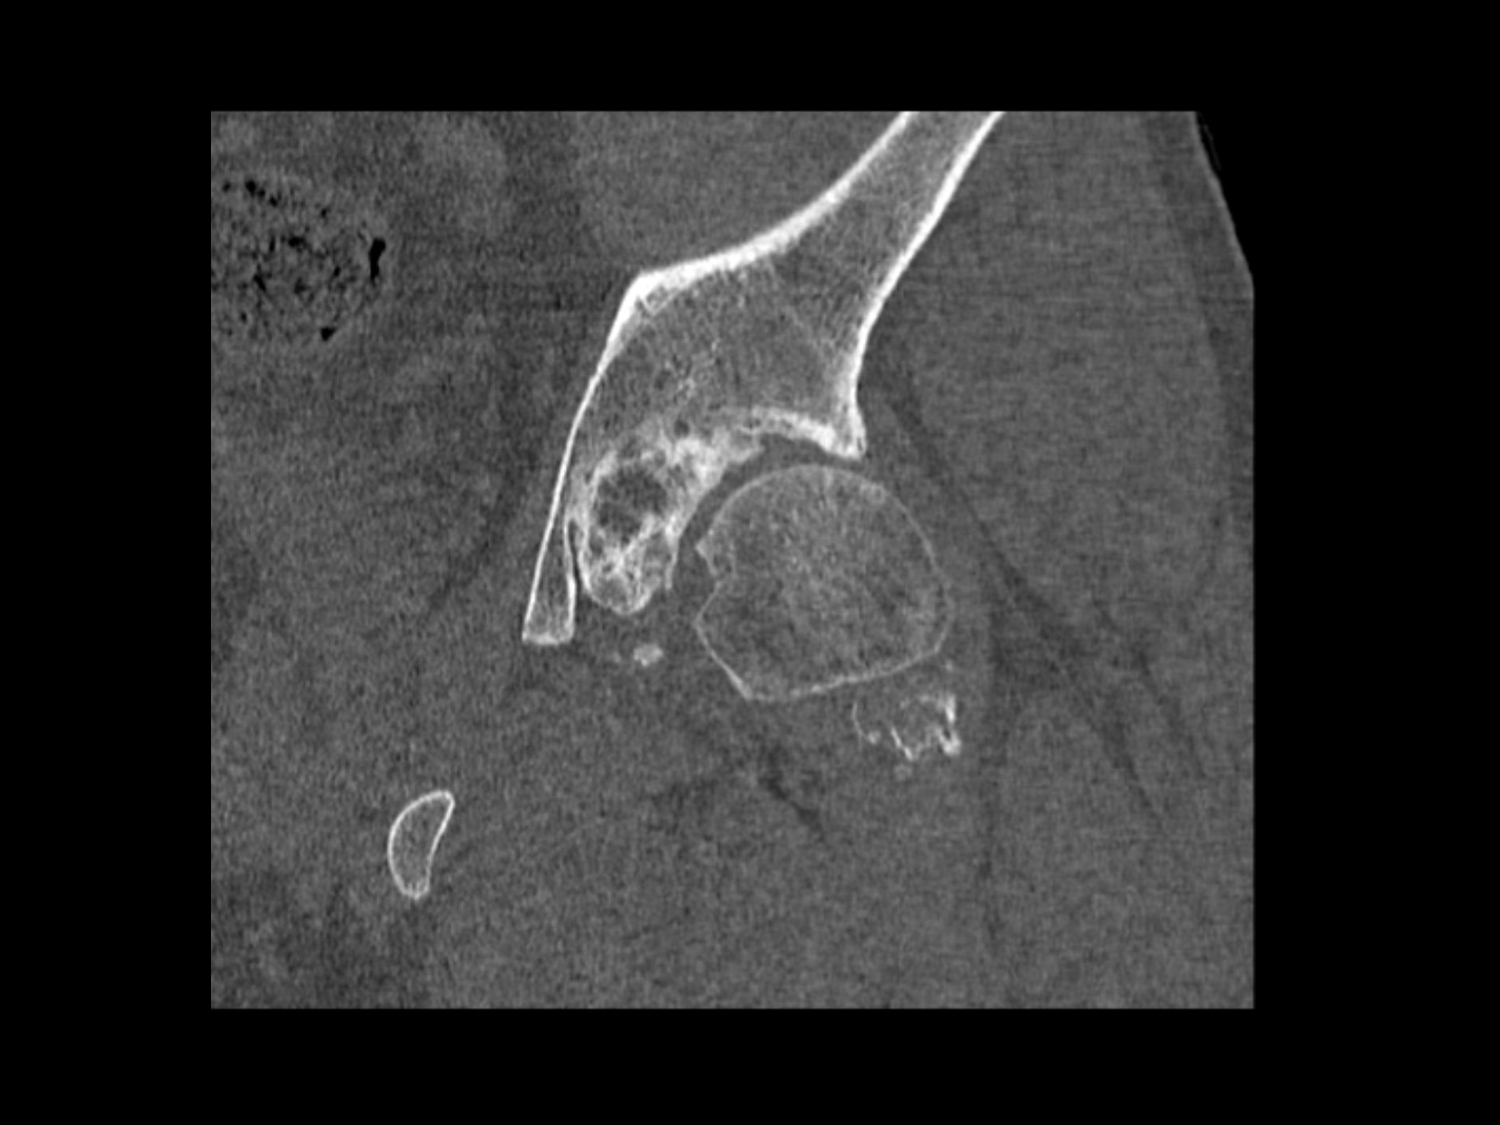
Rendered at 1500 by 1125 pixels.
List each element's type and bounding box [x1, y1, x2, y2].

picture [211, 0, 1289, 1125]
